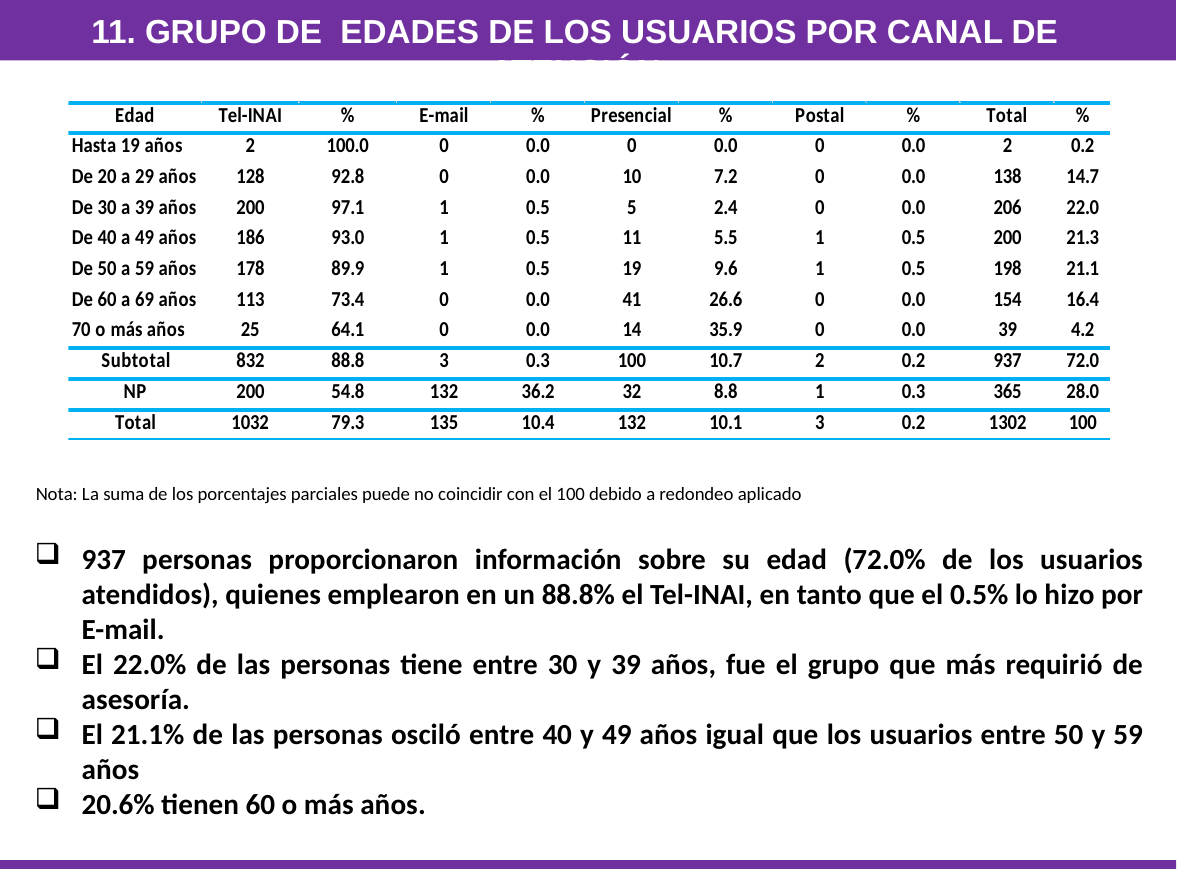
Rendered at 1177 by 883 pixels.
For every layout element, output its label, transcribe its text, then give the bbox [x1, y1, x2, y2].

picture [68, 101, 1112, 442]
text_box Nota: La suma de los porcentajes parciales puede no coincidir con el 100 debido a redondeo aplicado [21, 474, 830, 512]
text_box 11. Grupo de Edades de los Usuarios por Canal de Atención [0, 2, 1160, 98]
text_box 937 personas proporcionaron información sobre su edad (72.0% de los usuarios atendidos), quienes emplearon en un 88.8% el Tel-INAI, en tanto que el 0.5% lo hizo por E-mail. El 22.0% de las personas tiene entre 30 y 39 años, fue el grupo que más requirió de asesoría. El 21.1% de las personas osciló entre 40 y 49 años igual que los usuarios entre 50 y 59 años 20.6% tienen 60 o más años. [20, 532, 1160, 828]
